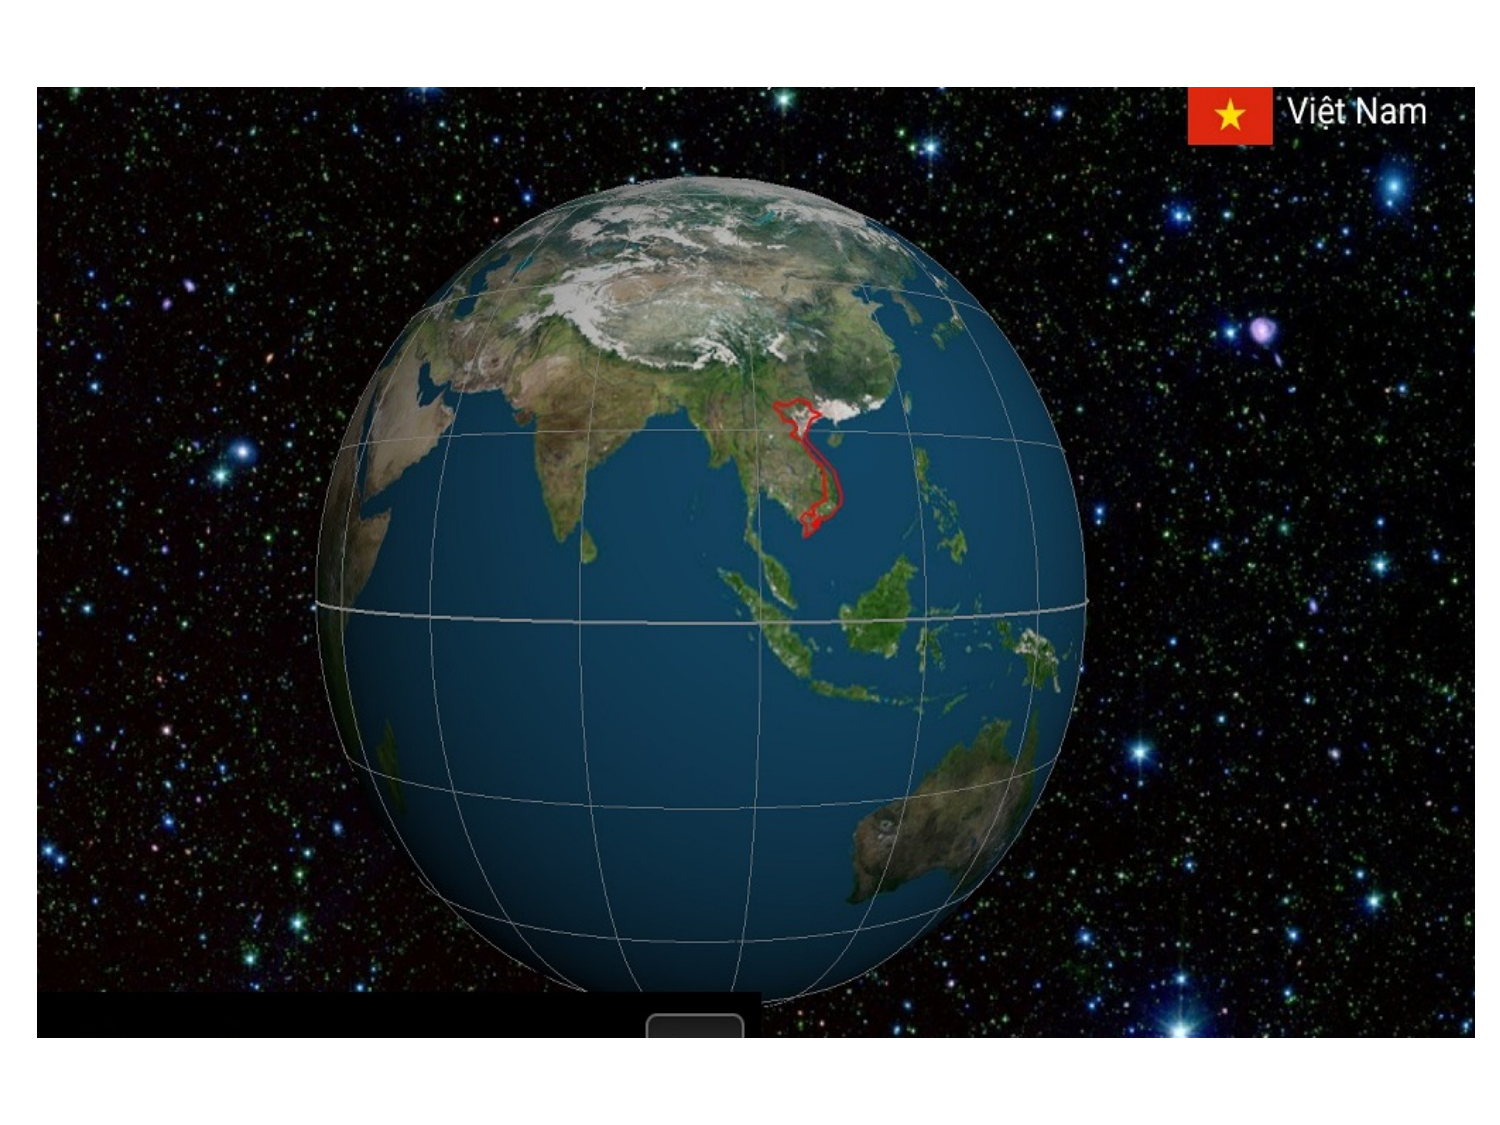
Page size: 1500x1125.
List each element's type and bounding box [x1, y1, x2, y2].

picture [37, 87, 1476, 1038]
